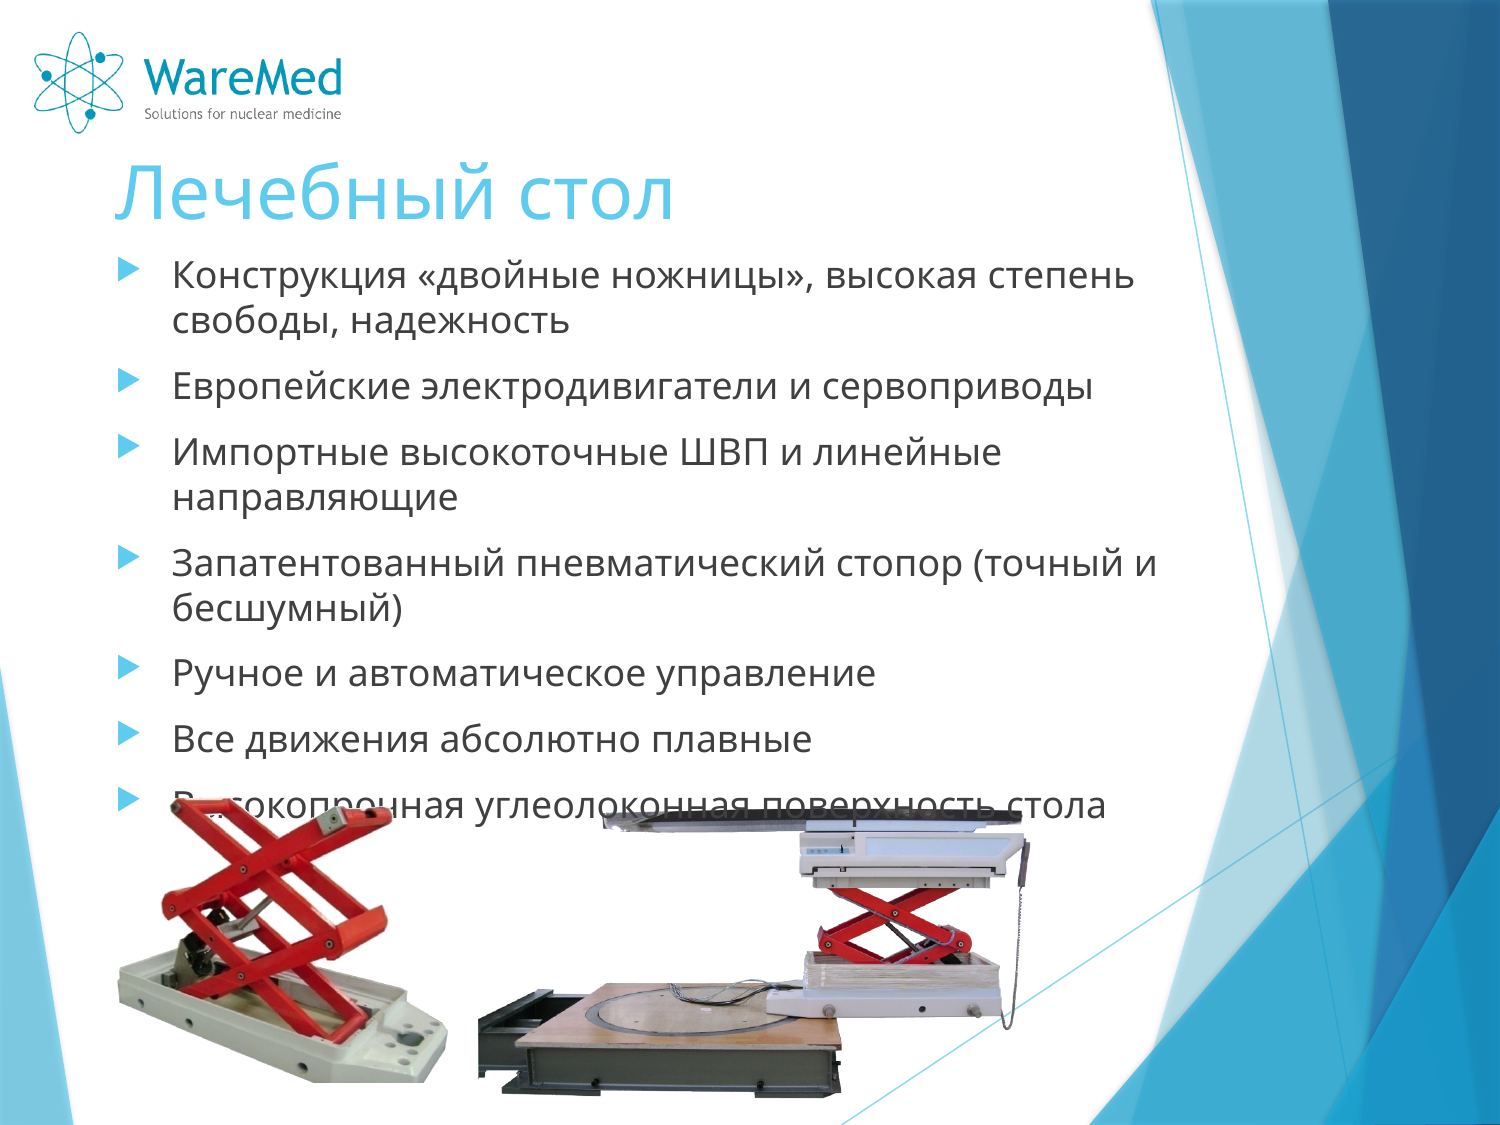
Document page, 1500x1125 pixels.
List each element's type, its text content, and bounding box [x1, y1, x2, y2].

picture [116, 798, 448, 1083]
picture [28, 25, 509, 156]
list Конструкция «двойные ножницы», высокая степень свободы, надежность Европейские электродивигатели и сервоприводы Импортные высокоточные ШВП и линейные направляющие Запатентованный пневматический стопор (точный и бесшумный) Ручное и автоматическое управление Все движения абсолютно плавные Высокопрочная углеолоконная поверхность стола [100, 243, 1259, 799]
title Лечебный стол [100, 136, 1142, 243]
picture [477, 739, 1065, 1104]
